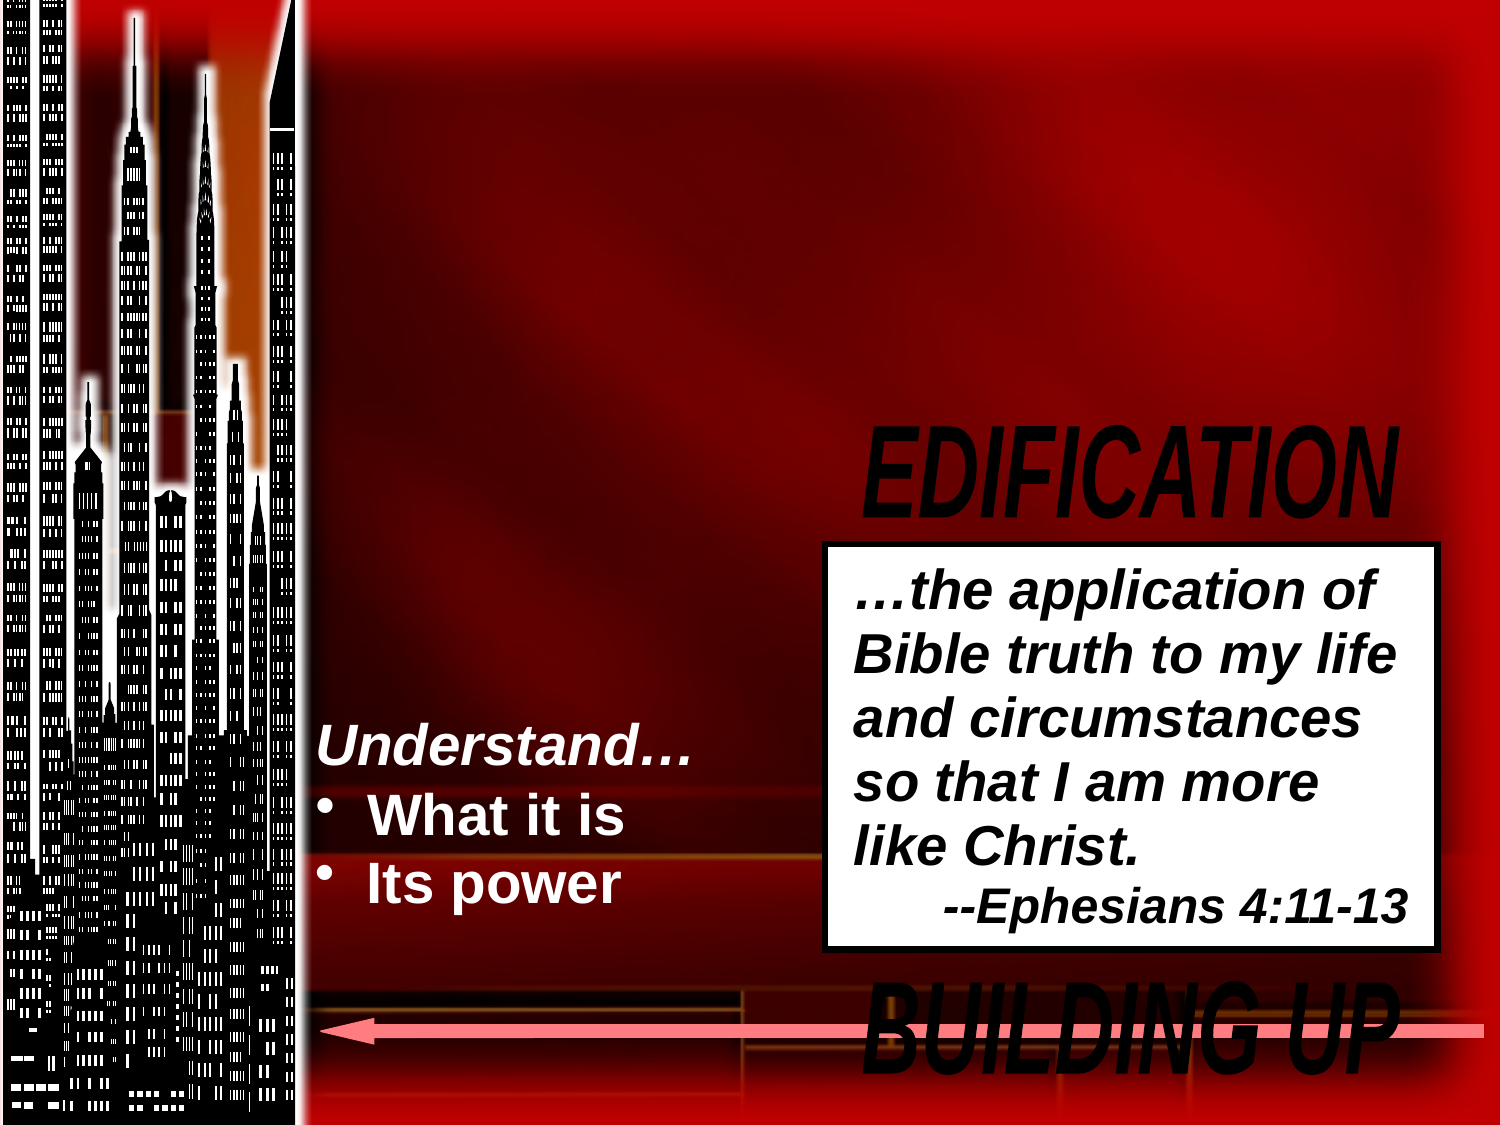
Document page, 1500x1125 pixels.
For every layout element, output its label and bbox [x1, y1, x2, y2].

picture [0, 0, 1500, 1125]
text_box [320, 1018, 1484, 1044]
